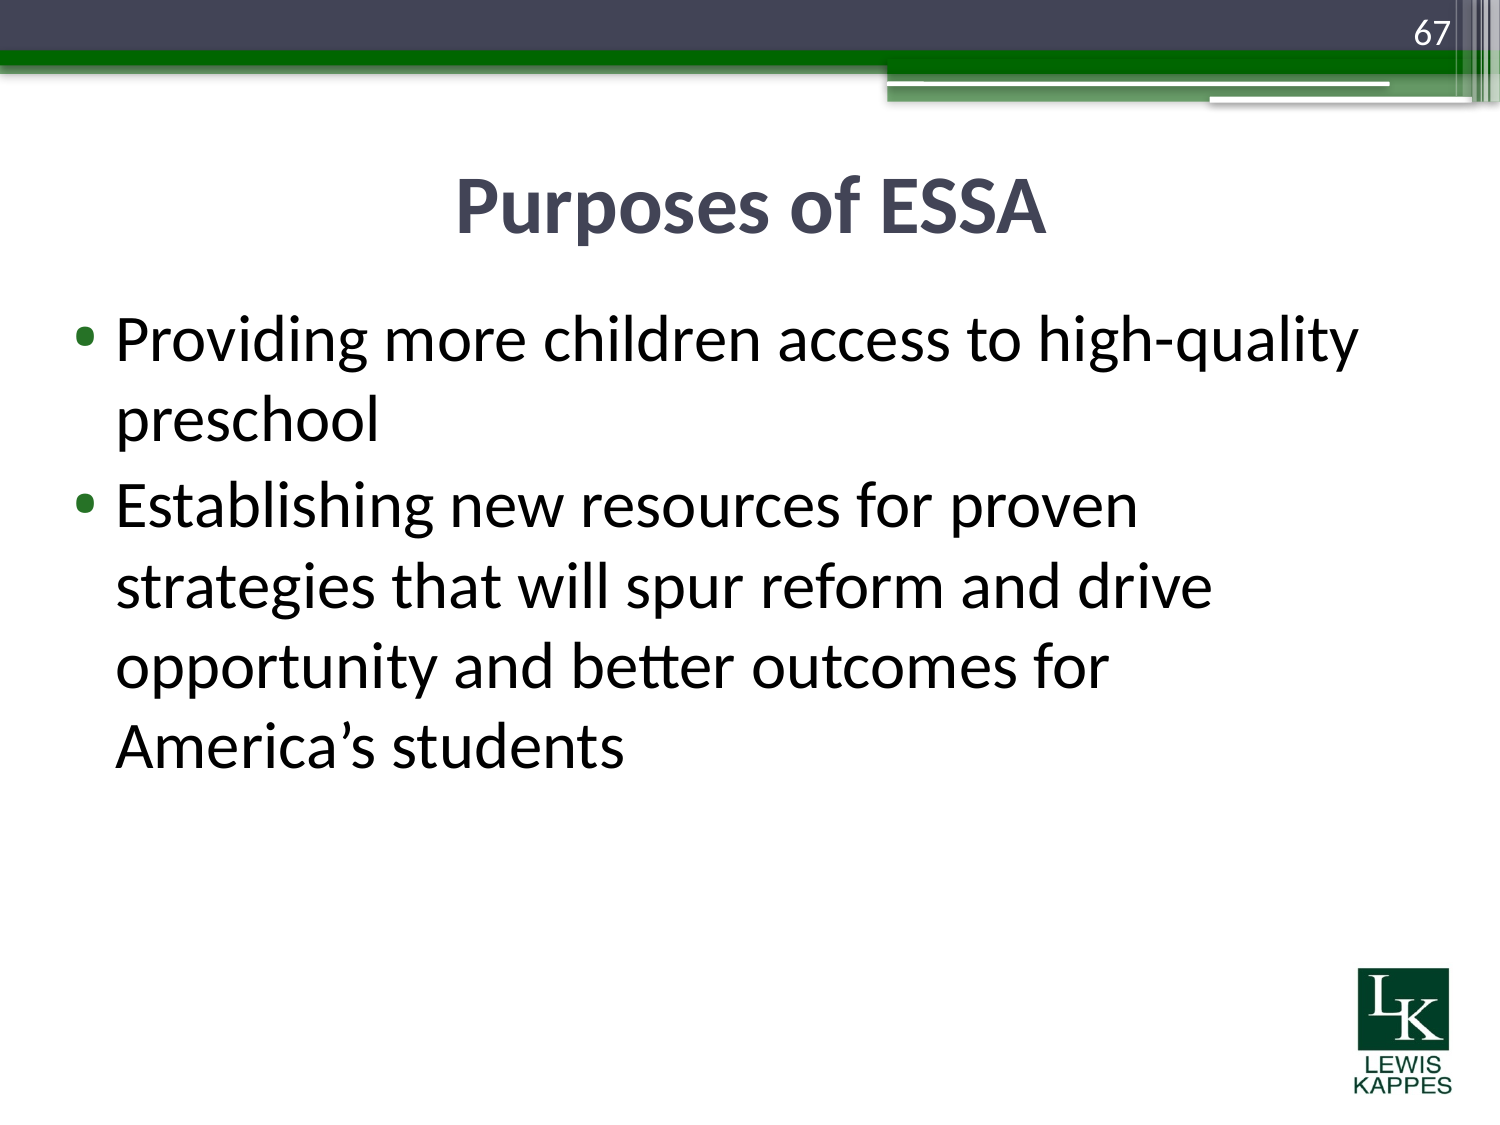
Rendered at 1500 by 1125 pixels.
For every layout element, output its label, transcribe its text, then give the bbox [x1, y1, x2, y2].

list Providing more children access to high-quality preschool Establishing new resources for proven strategies that will spur reform and drive opportunity and better outcomes for America’s students [40, 287, 1403, 1125]
slide_number 67 [1341, 0, 1466, 61]
title Purposes of ESSA [50, 125, 1453, 275]
picture [1352, 962, 1454, 1095]
